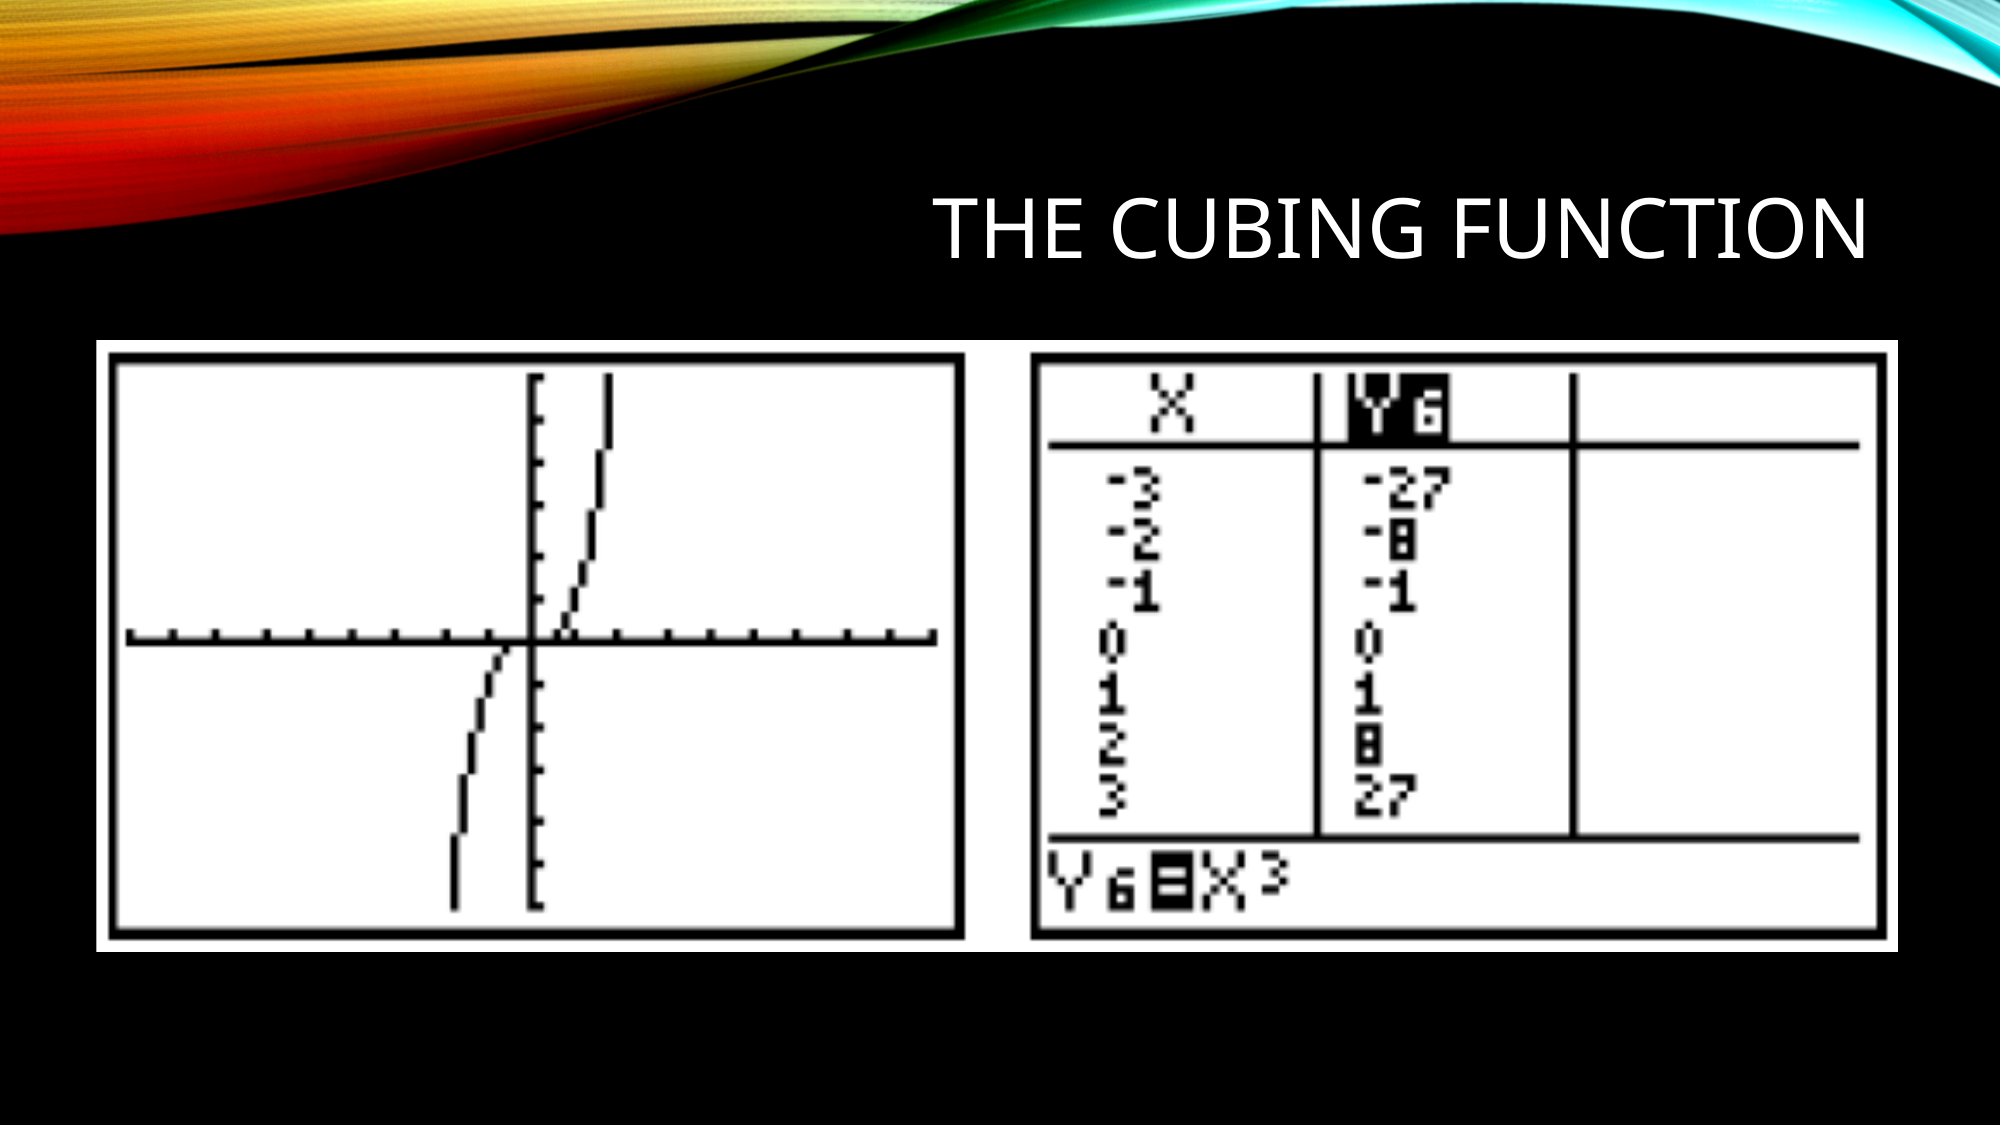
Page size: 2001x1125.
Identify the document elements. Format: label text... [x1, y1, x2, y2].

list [95, 340, 1899, 952]
title THE CUBING FUNCTION [474, 125, 1888, 338]
picture [0, 0, 2000, 237]
